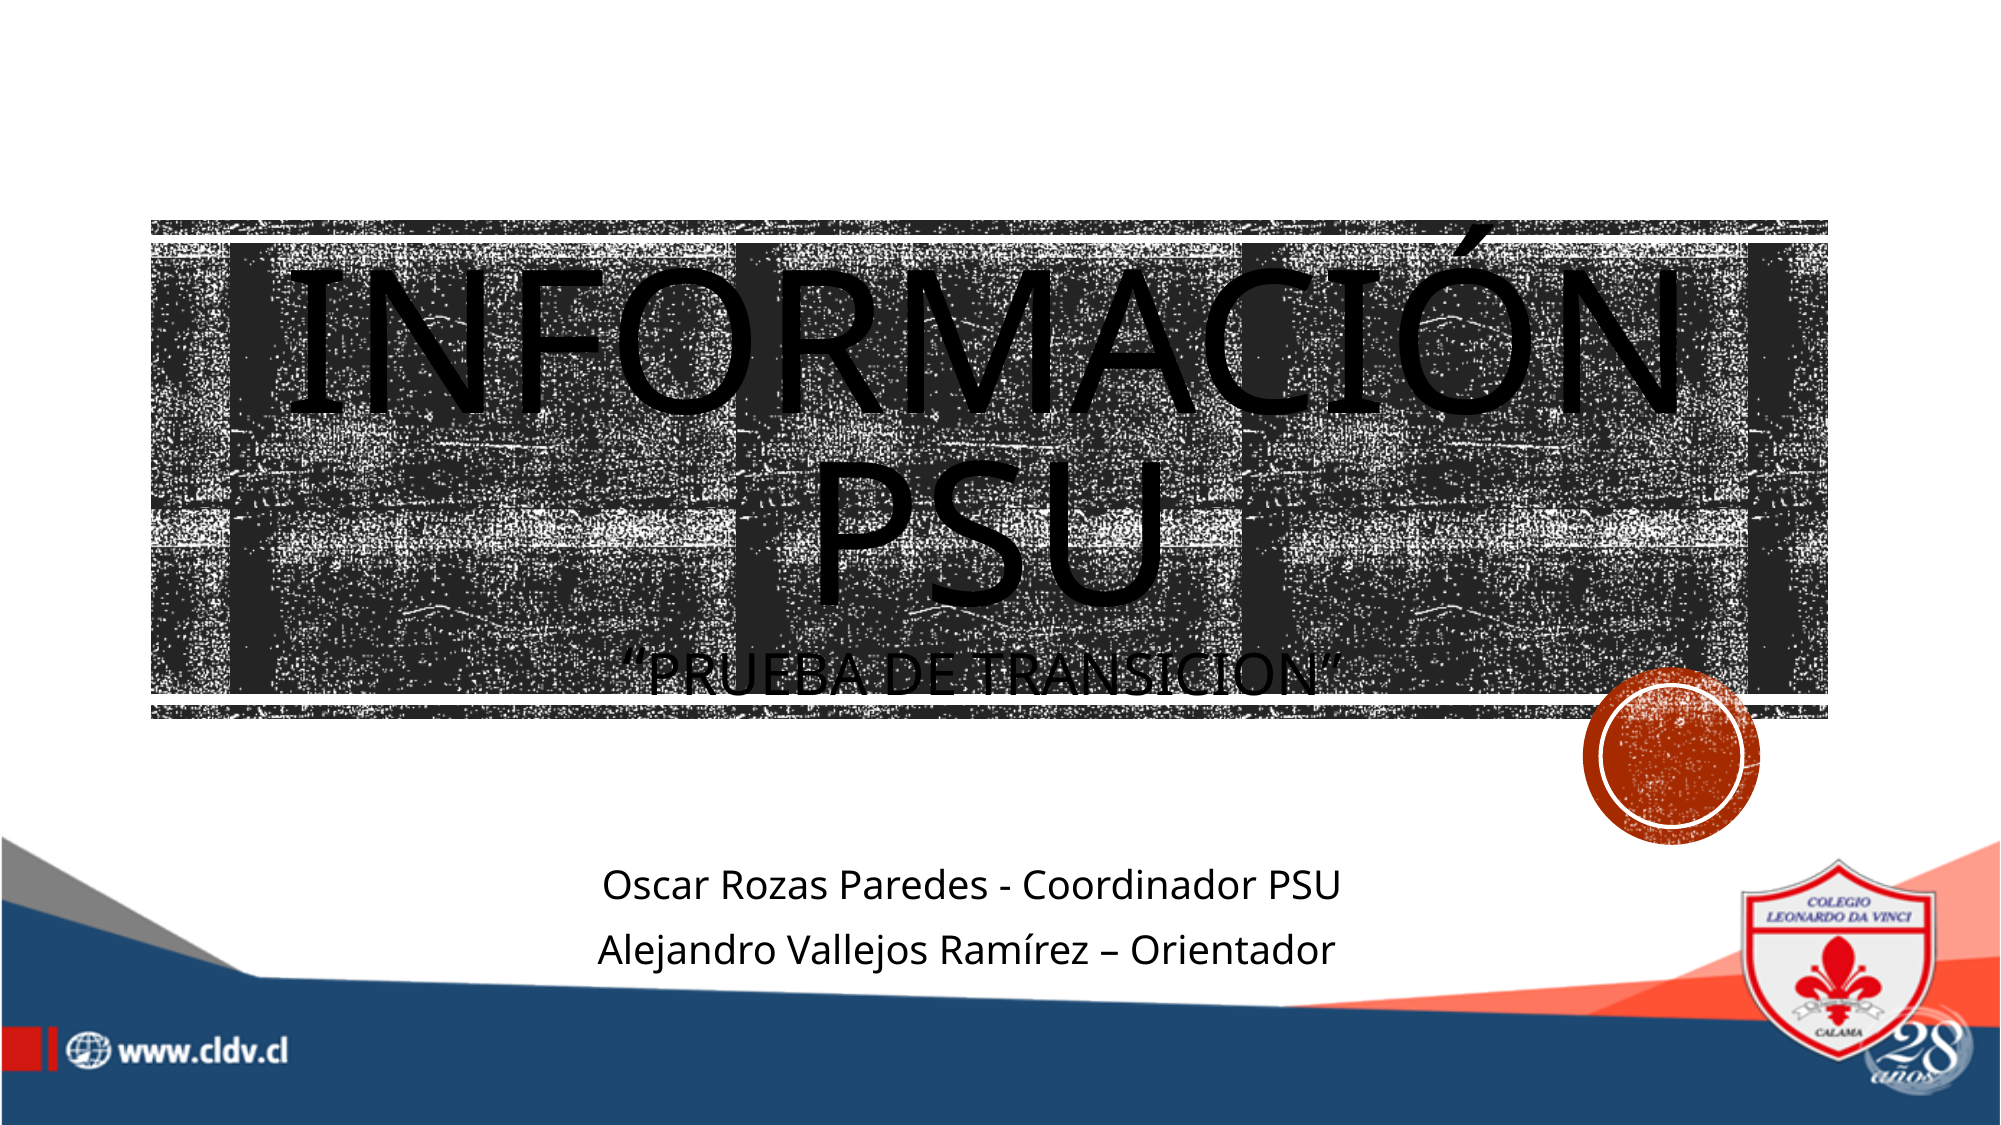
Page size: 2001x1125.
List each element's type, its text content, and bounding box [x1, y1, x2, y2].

title INFORMACIÓN psu “PRUEBA DE TRANSICION” [172, 234, 1808, 733]
picture [0, 833, 2000, 1125]
